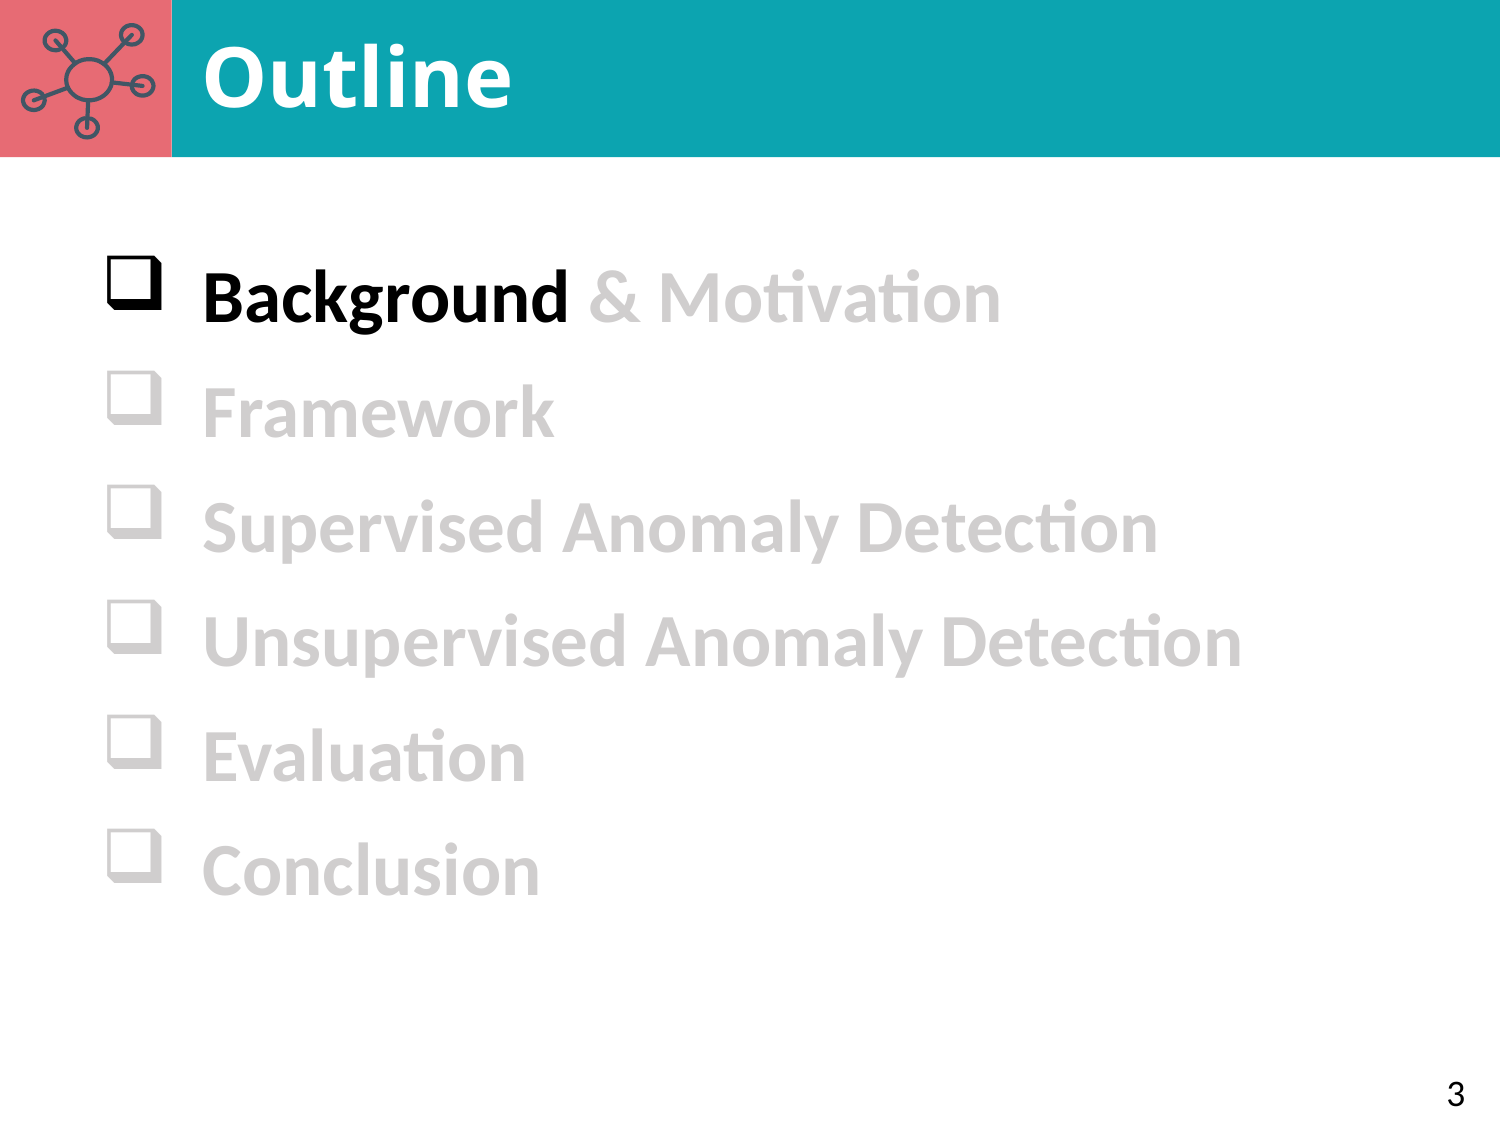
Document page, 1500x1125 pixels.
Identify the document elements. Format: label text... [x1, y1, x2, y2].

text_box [22, 25, 154, 138]
text_box Outline [190, 20, 1422, 141]
text_box [0, 0, 173, 158]
text_box [173, 0, 1500, 158]
list Background & Motivation Framework Supervised Anomaly Detection Unsupervised Anomaly Detection Evaluation Conclusion [86, 231, 1380, 899]
slide_number 3 [1143, 1061, 1481, 1122]
